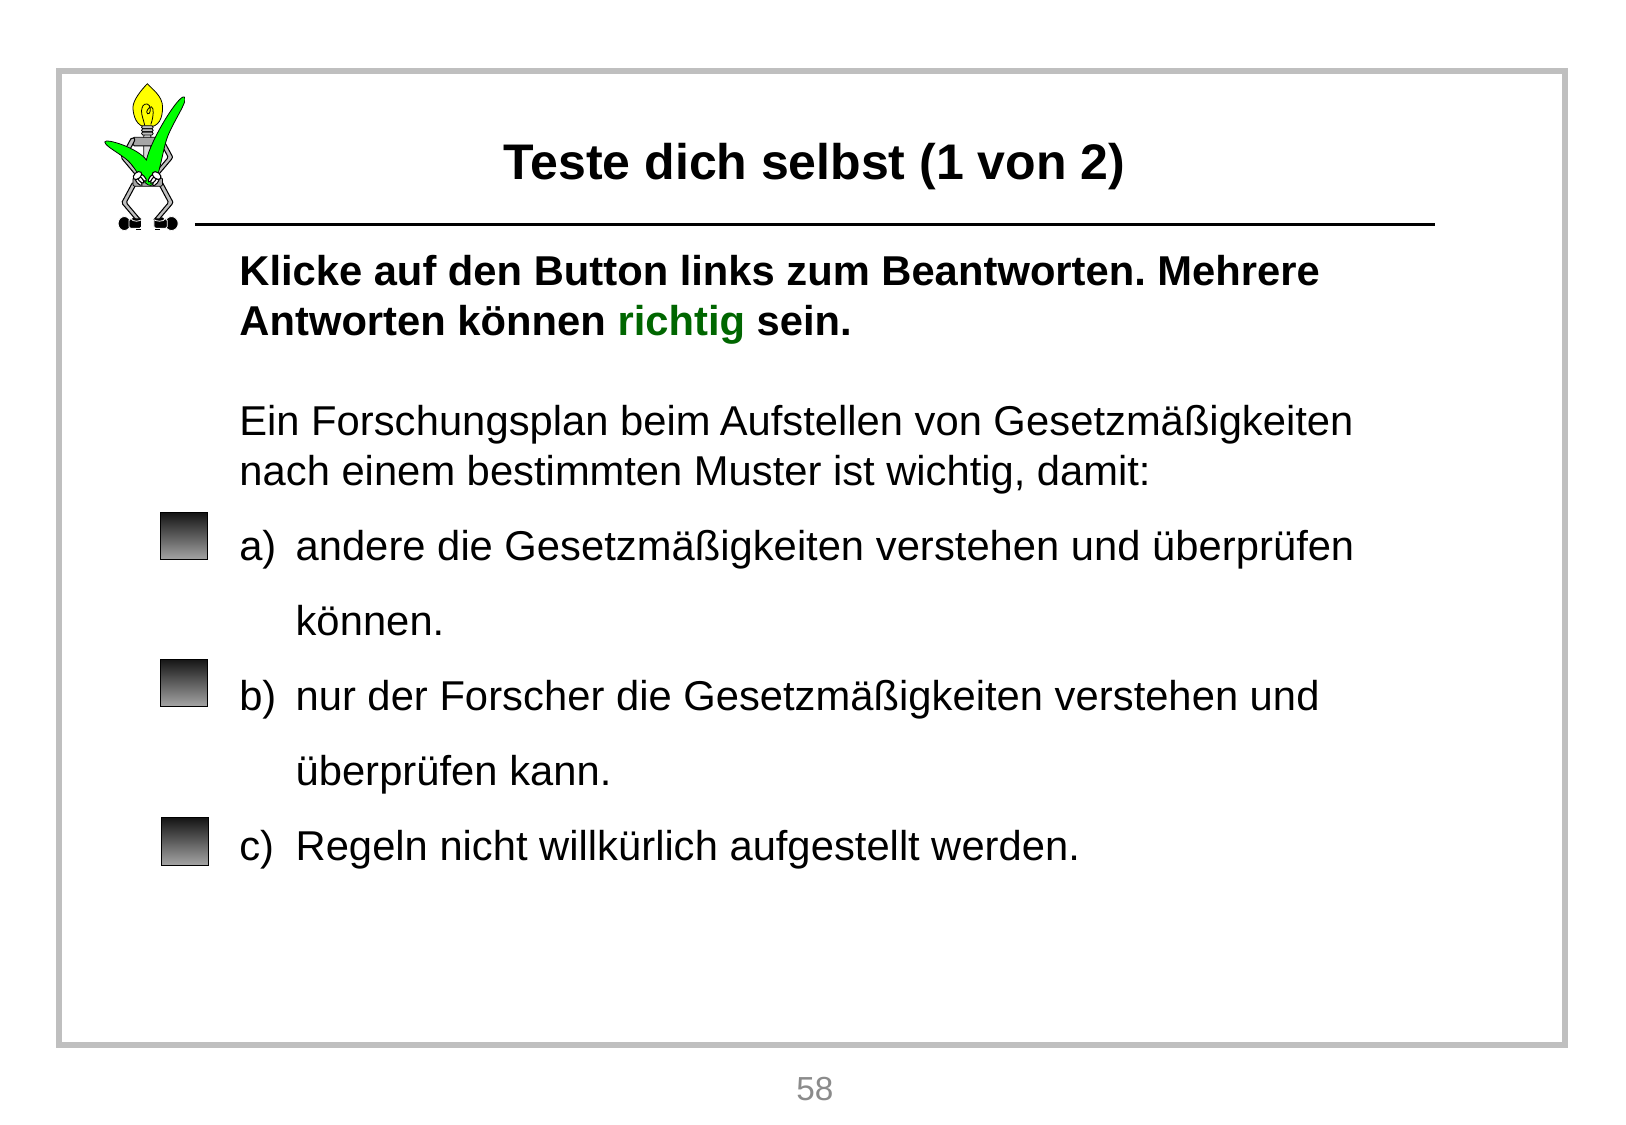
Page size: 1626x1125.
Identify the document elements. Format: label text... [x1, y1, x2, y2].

slide_number 58 [631, 1057, 998, 1117]
text_box [160, 512, 208, 560]
text_box [161, 817, 209, 866]
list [104, 82, 185, 231]
text_box [160, 659, 208, 707]
list Klicke auf den Button links zum Beantworten. Mehrere Antworten können richtig sein. Ein Forschungsplan beim Aufstellen von Gesetzmäßigkeiten nach einem bestimmten Muster ist wichtig, damit: andere die Gesetzmäßigkeiten verstehen und überprüfen können. nur der Forscher die Gesetzmäßigkeiten verstehen und überprüfen kann. Regeln nicht willkürlich aufgestellt werden. [224, 236, 1406, 945]
title Teste dich selbst (1 von 2) [224, 100, 1406, 219]
